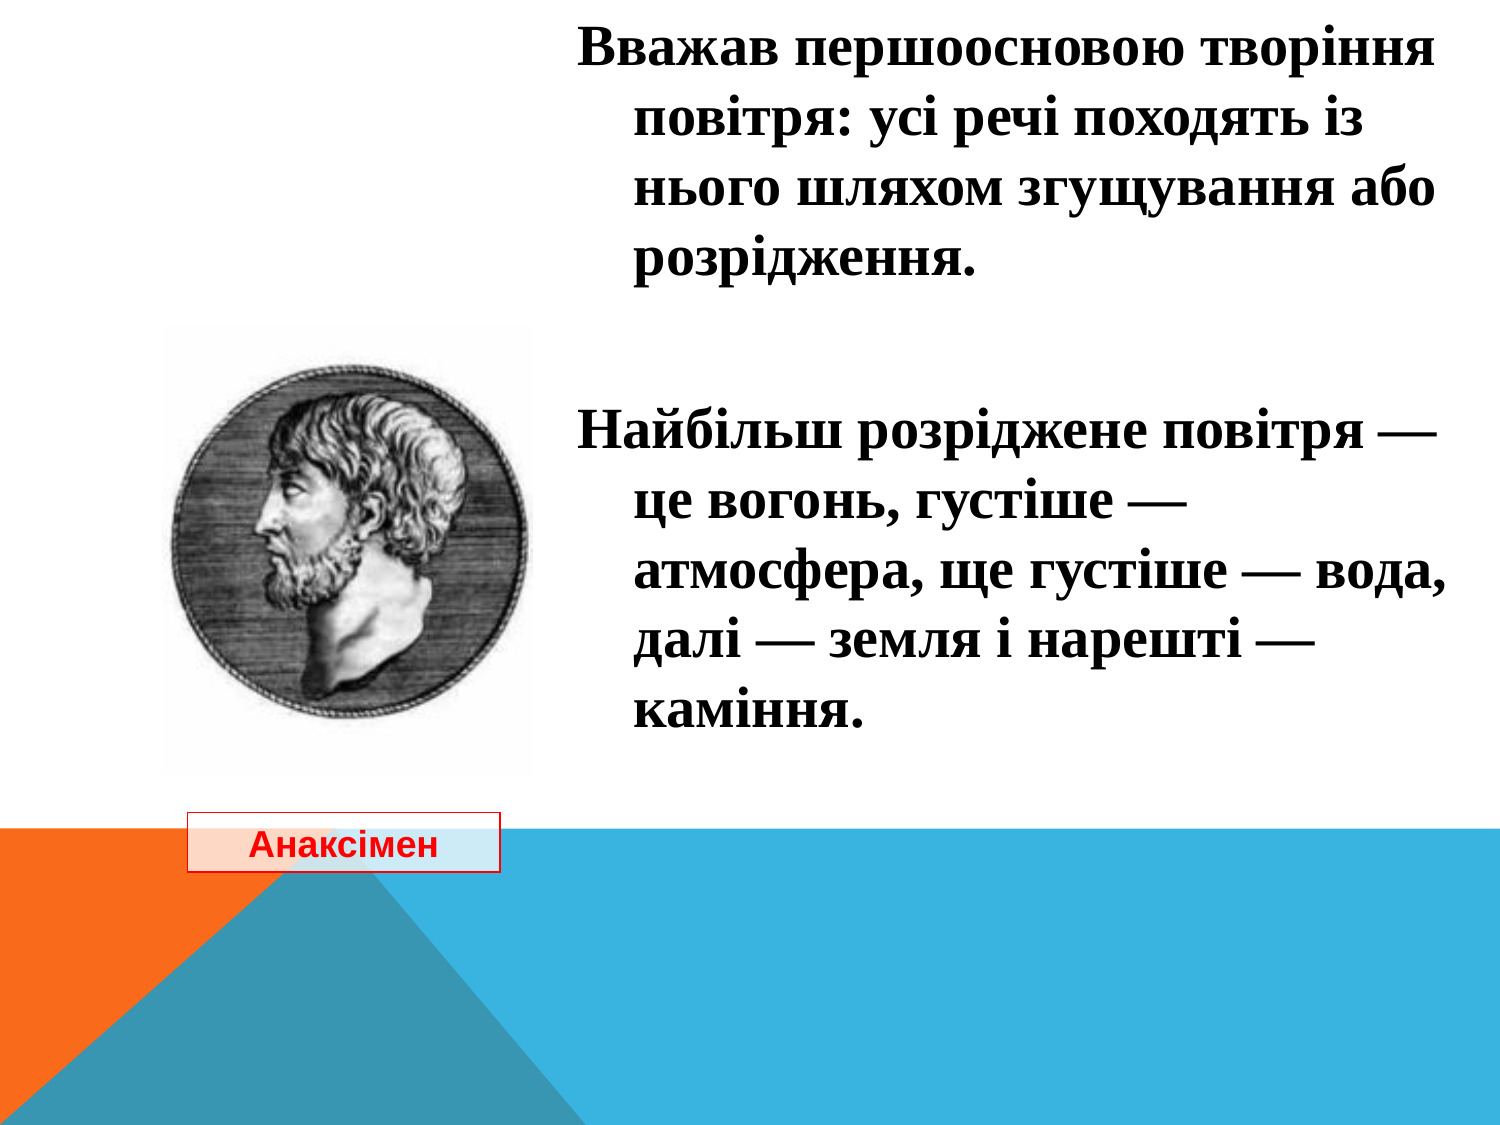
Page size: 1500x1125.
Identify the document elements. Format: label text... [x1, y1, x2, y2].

list Вважав першоосновою творіння повітря: усі речі походять із нього шляхом згущування або розрідження. Найбільш розріджене повітря — це вогонь, густіше — атмосфера, ще густіше — вода, далі — земля і нарешті — каміння. [562, 0, 1475, 1050]
text_box Анаксімен [187, 812, 500, 873]
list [162, 324, 533, 776]
